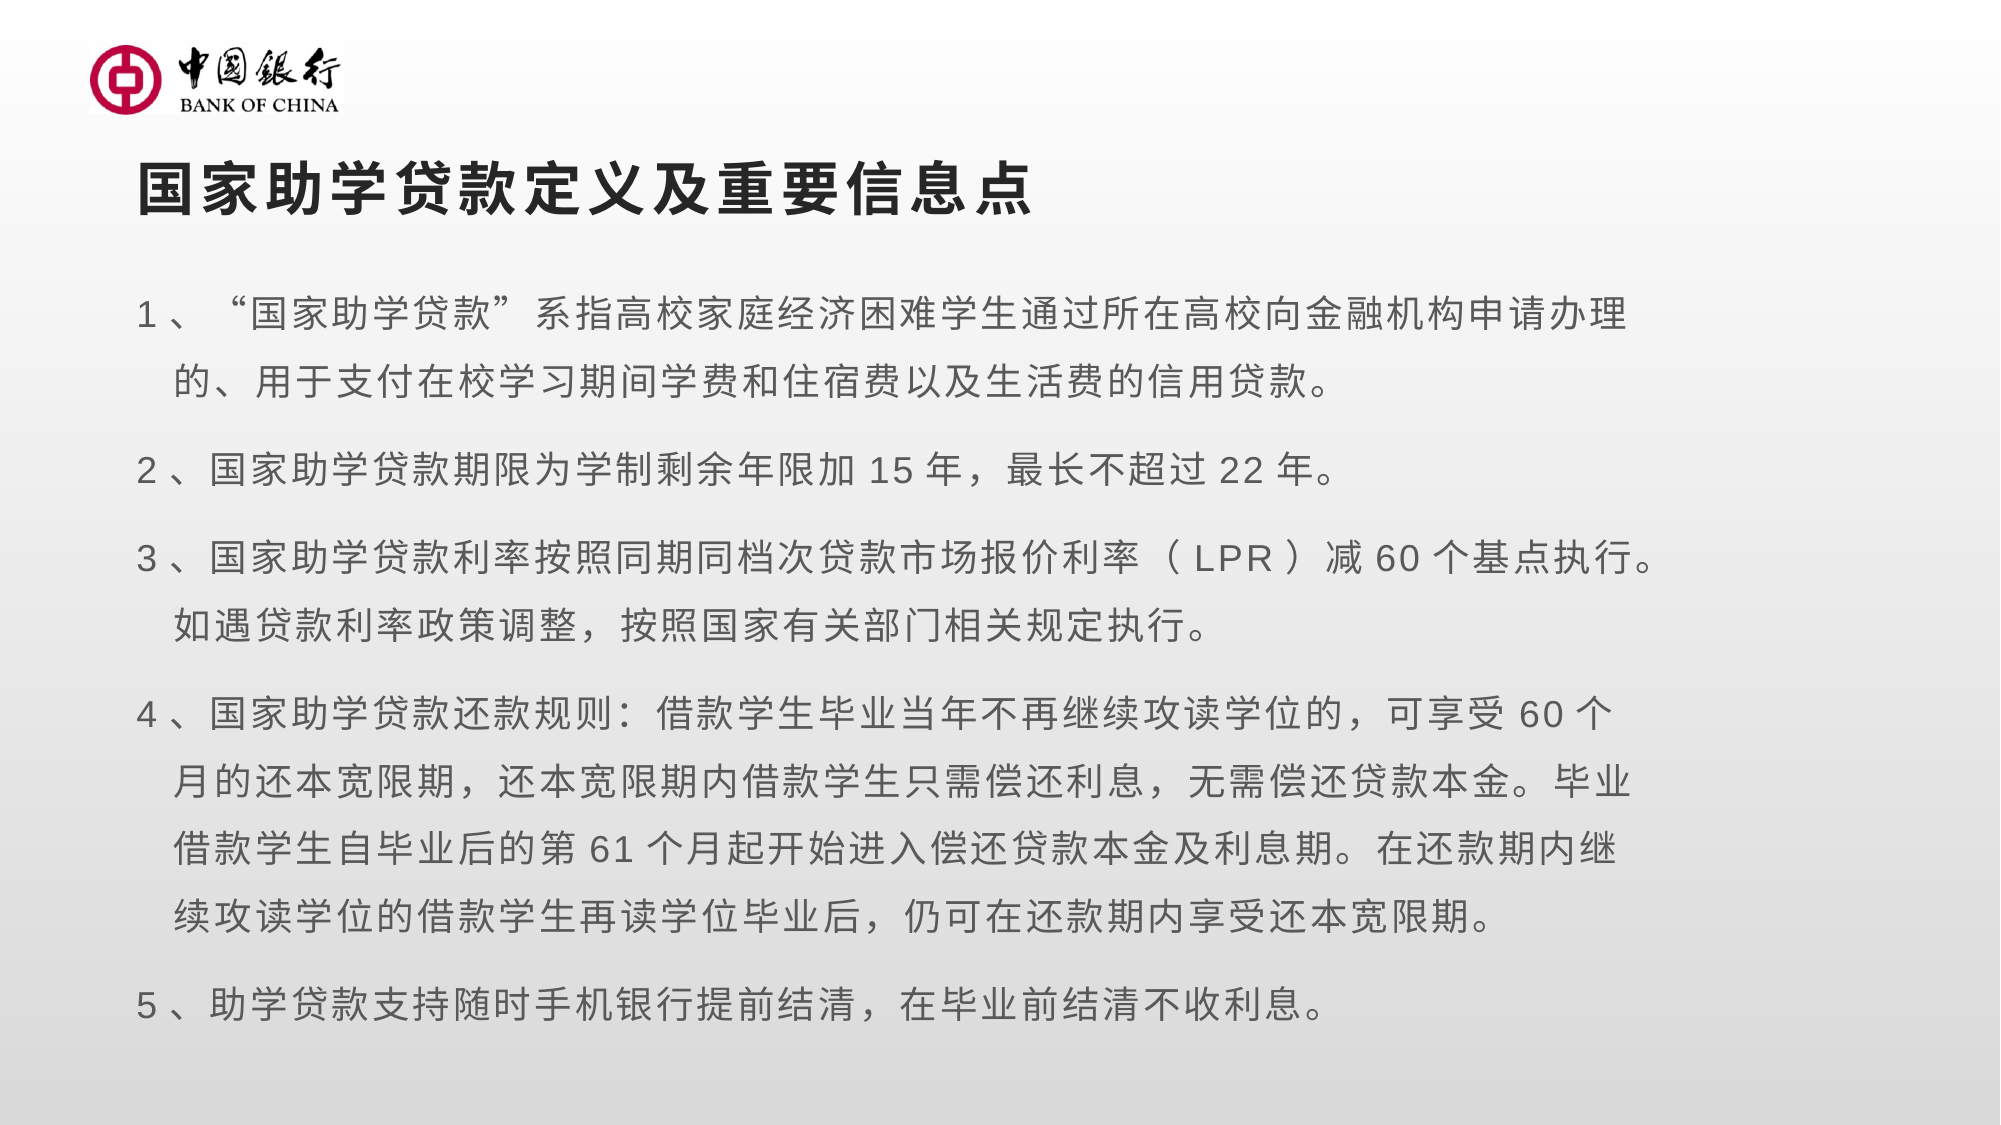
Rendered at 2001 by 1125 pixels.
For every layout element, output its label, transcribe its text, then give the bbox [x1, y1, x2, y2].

picture [90, 45, 345, 115]
title 国家助学贷款定义及重要信息点 [121, 129, 1922, 246]
list 1、“国家助学贷款”系指高校家庭经济困难学生通过所在高校向金融机构申请办理的、用于支付在校学习期间学费和住宿费以及生活费的信用贷款。 2、国家助学贷款期限为学制剩余年限加15年，最长不超过22年。 3、国家助学贷款利率按照同期同档次贷款市场报价利率（LPR）减60个基点执行。如遇贷款利率政策调整，按照国家有关部门相关规定执行。 4、国家助学贷款还款规则：借款学生毕业当年不再继续攻读学位的，可享受60个月的还本宽限期，还本宽限期内借款学生只需偿还利息，无需偿还贷款本金。毕业借款学生自毕业后的第61个月起开始进入偿还贷款本金及利息期。在还款期内继续攻读学位的借款学生再读学位毕业后，仍可在还款期内享受还本宽限期。 5、助学贷款支持随时手机银行提前结清，在毕业前结清不收利息。 [121, 259, 1659, 1086]
